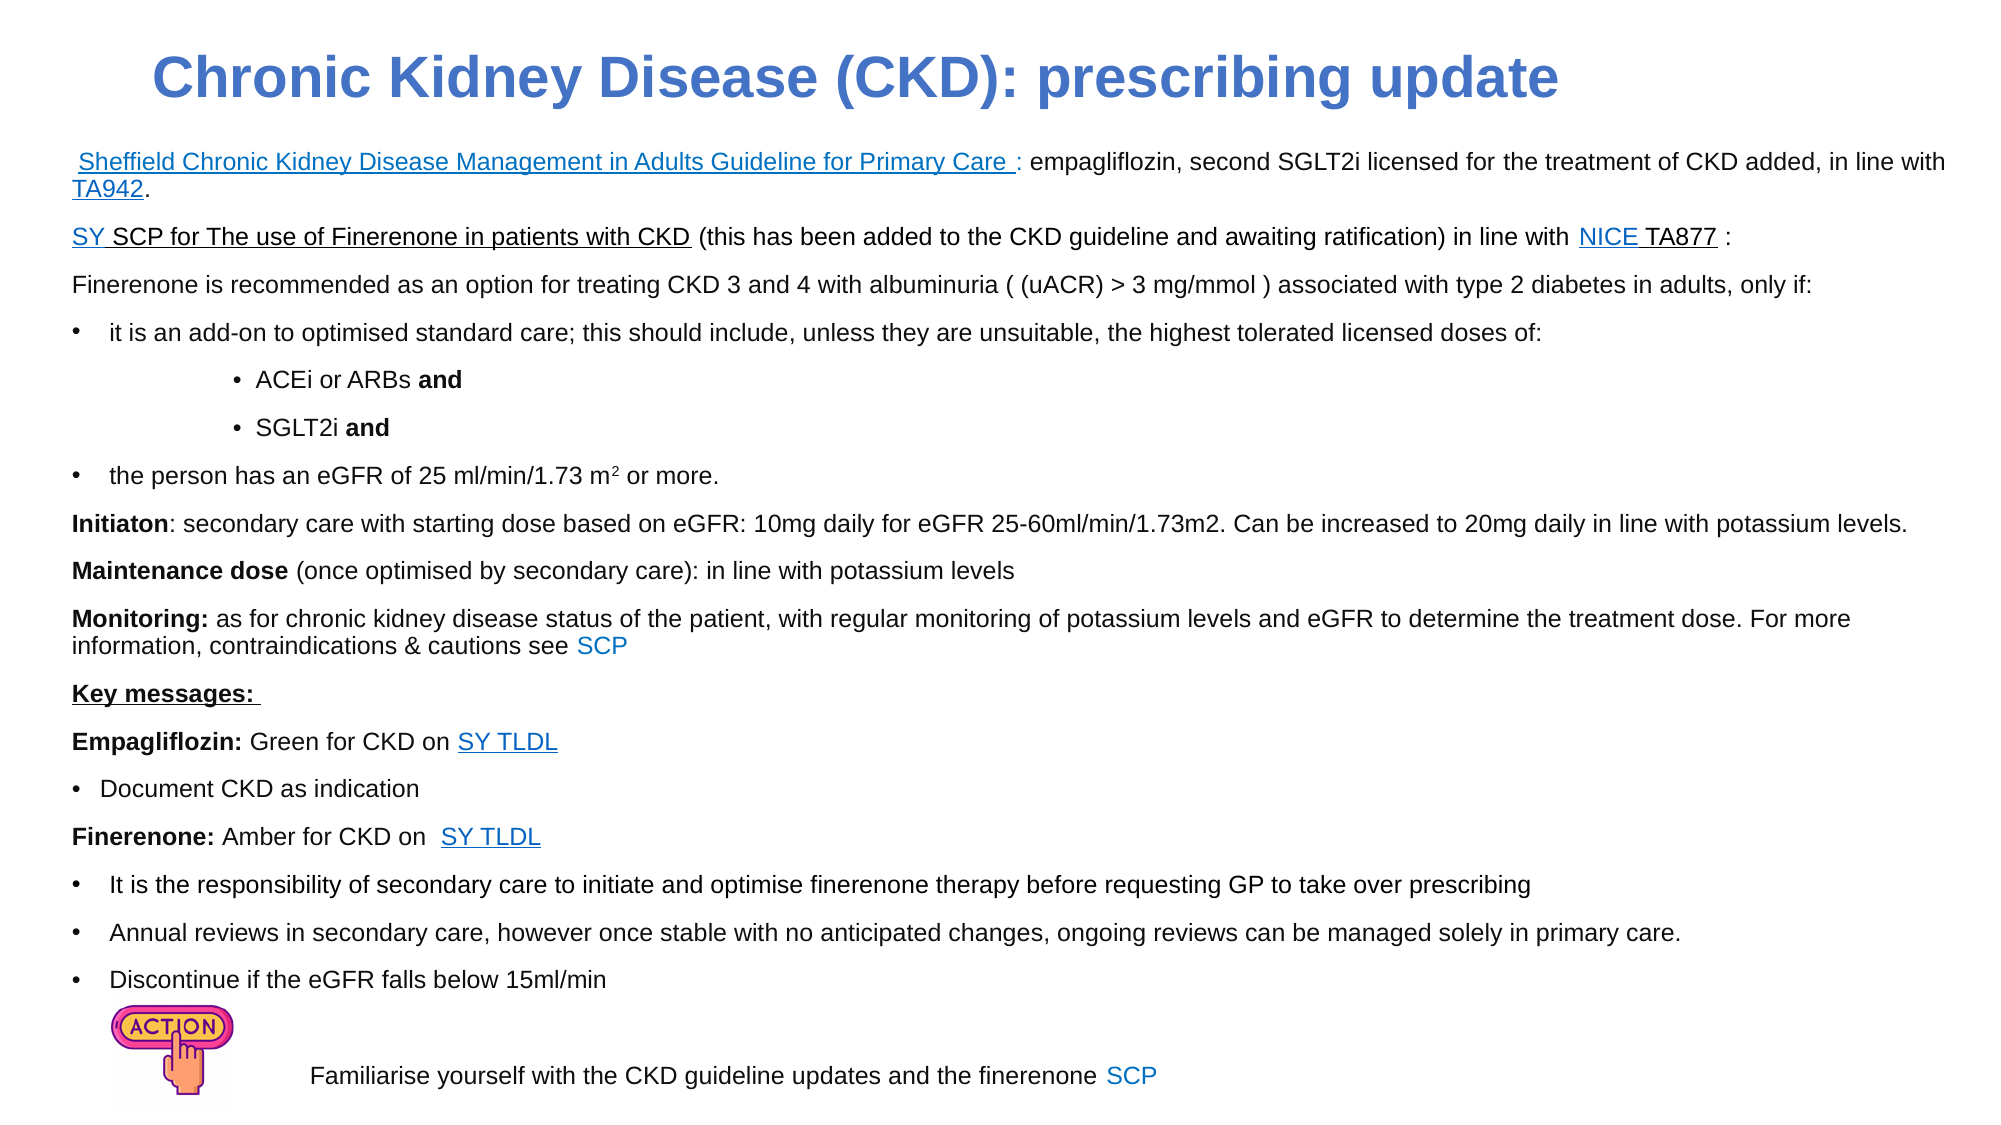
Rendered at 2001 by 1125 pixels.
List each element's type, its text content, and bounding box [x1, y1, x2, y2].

picture [110, 988, 234, 1111]
list Sheffield Chronic Kidney Disease Management in Adults Guideline for Primary Care : empagliflozin, second SGLT2i licensed for the treatment of CKD added, in line with TA942. SY SCP for The use of Finerenone in patients with CKD (this has been added to the CKD guideline and awaiting ratification) in line with NICE TA877 : Finerenone is recommended as an option for treating CKD 3 and 4 with albuminuria ( (uACR) > 3 mg/mmol ) associated with type 2 diabetes in adults, only if: it is an add-on to optimised standard care; this should include, unless they are unsuitable, the highest tolerated licensed doses of: • ACEi or ARBs and • SGLT2i and the person has an eGFR of 25 ml/min/1.73 m2 or more. Initiaton: secondary care with starting dose based on eGFR: 10mg daily for eGFR 25-60ml/min/1.73m2. Can be increased to 20mg daily in line with potassium levels. Maintenance dose (once optimised by secondary care): in line with potassium levels Monitoring: as for chronic kidney disease status of the patient, with regular monitoring of potassium levels and eGFR to determine the treatment dose. For more information, contraindications & cautions see SCP Key messages: Empagliflozin: Green for CKD on SY TLDL Document CKD as indication Finerenone: Amber for CKD on SY TLDL It is the responsibility of secondary care to initiate and optimise finerenone therapy before requesting GP to take over prescribing Annual reviews in secondary care, however once stable with no anticipated changes, ongoing reviews can be managed solely in primary care. Discontinue if the eGFR falls below 15ml/min Familiarise yourself with the CKD guideline updates and the finerenone SCP [56, 141, 1972, 1108]
title Chronic Kidney Disease (CKD): prescribing update [137, 16, 1863, 141]
